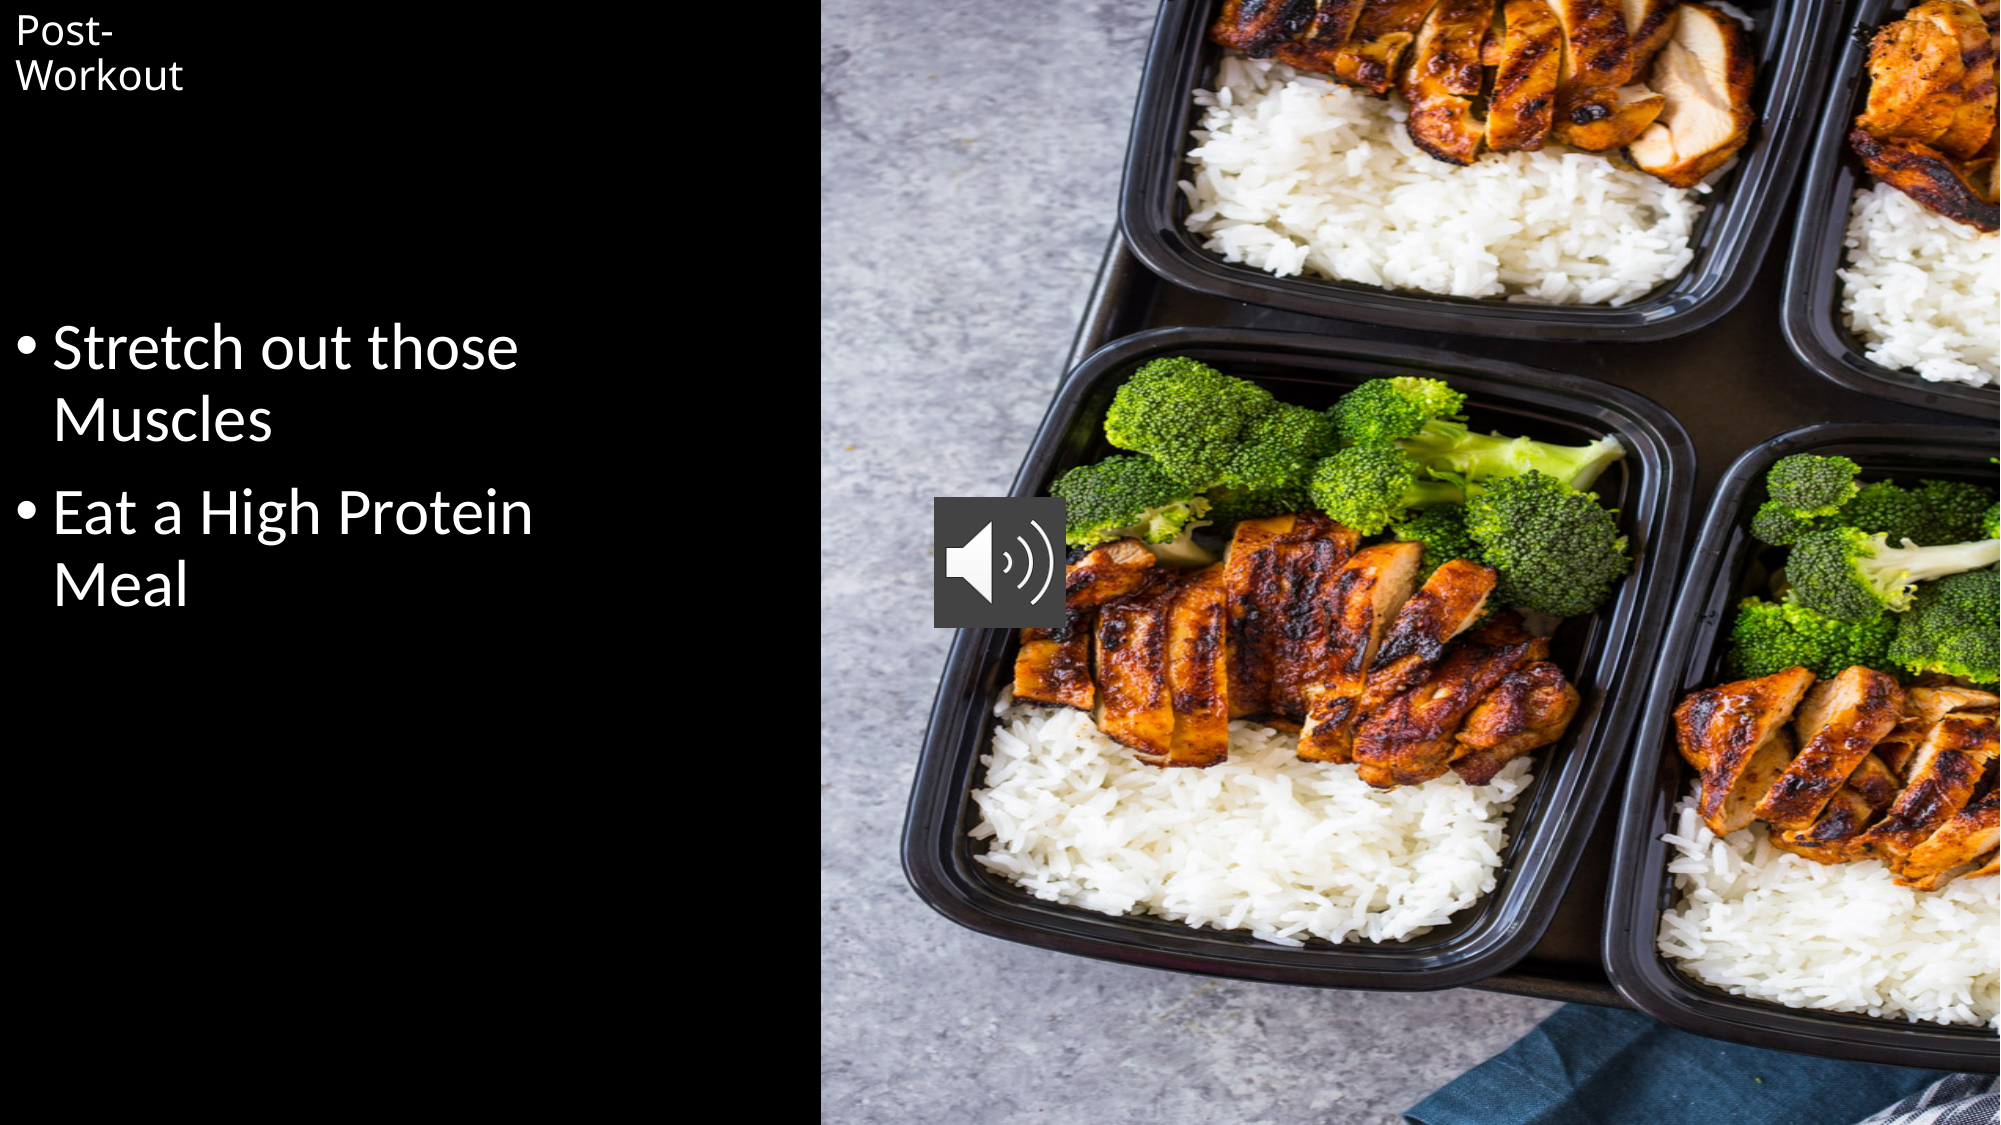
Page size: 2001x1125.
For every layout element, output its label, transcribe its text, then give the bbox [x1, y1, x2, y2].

text_box [0, 0, 821, 1125]
title Post-Workout [0, 0, 279, 109]
picture [821, 0, 2000, 1125]
list Stretch out those Muscles Eat a High Protein Meal [0, 304, 624, 821]
